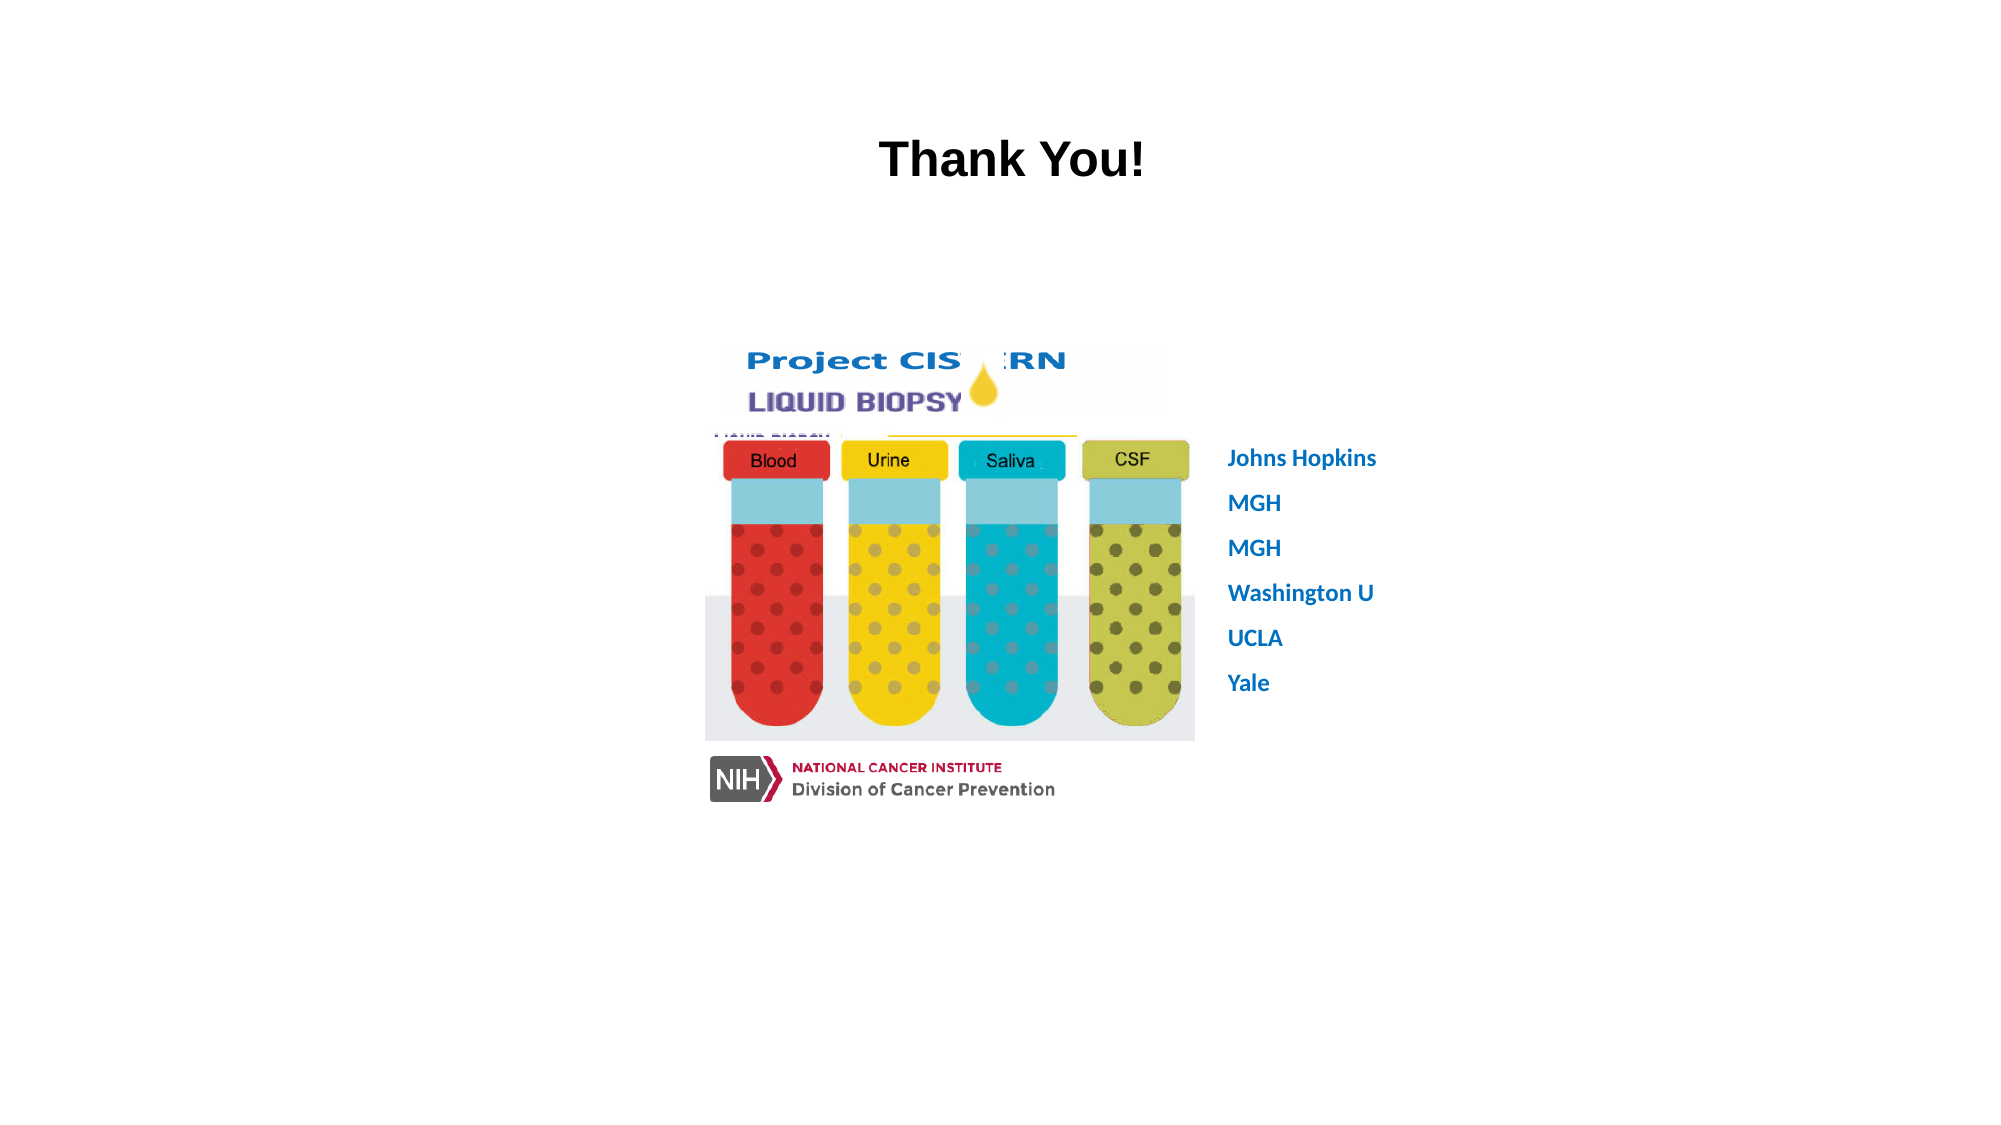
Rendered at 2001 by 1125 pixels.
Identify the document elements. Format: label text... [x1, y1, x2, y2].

text_box Johns Hopkins MGH MGH Washington U UCLA Yale [1213, 419, 1395, 704]
picture [727, 344, 1167, 418]
picture [702, 425, 1195, 746]
text_box [710, 357, 1187, 426]
title Thank You! [237, 58, 1788, 262]
picture [705, 748, 1067, 813]
